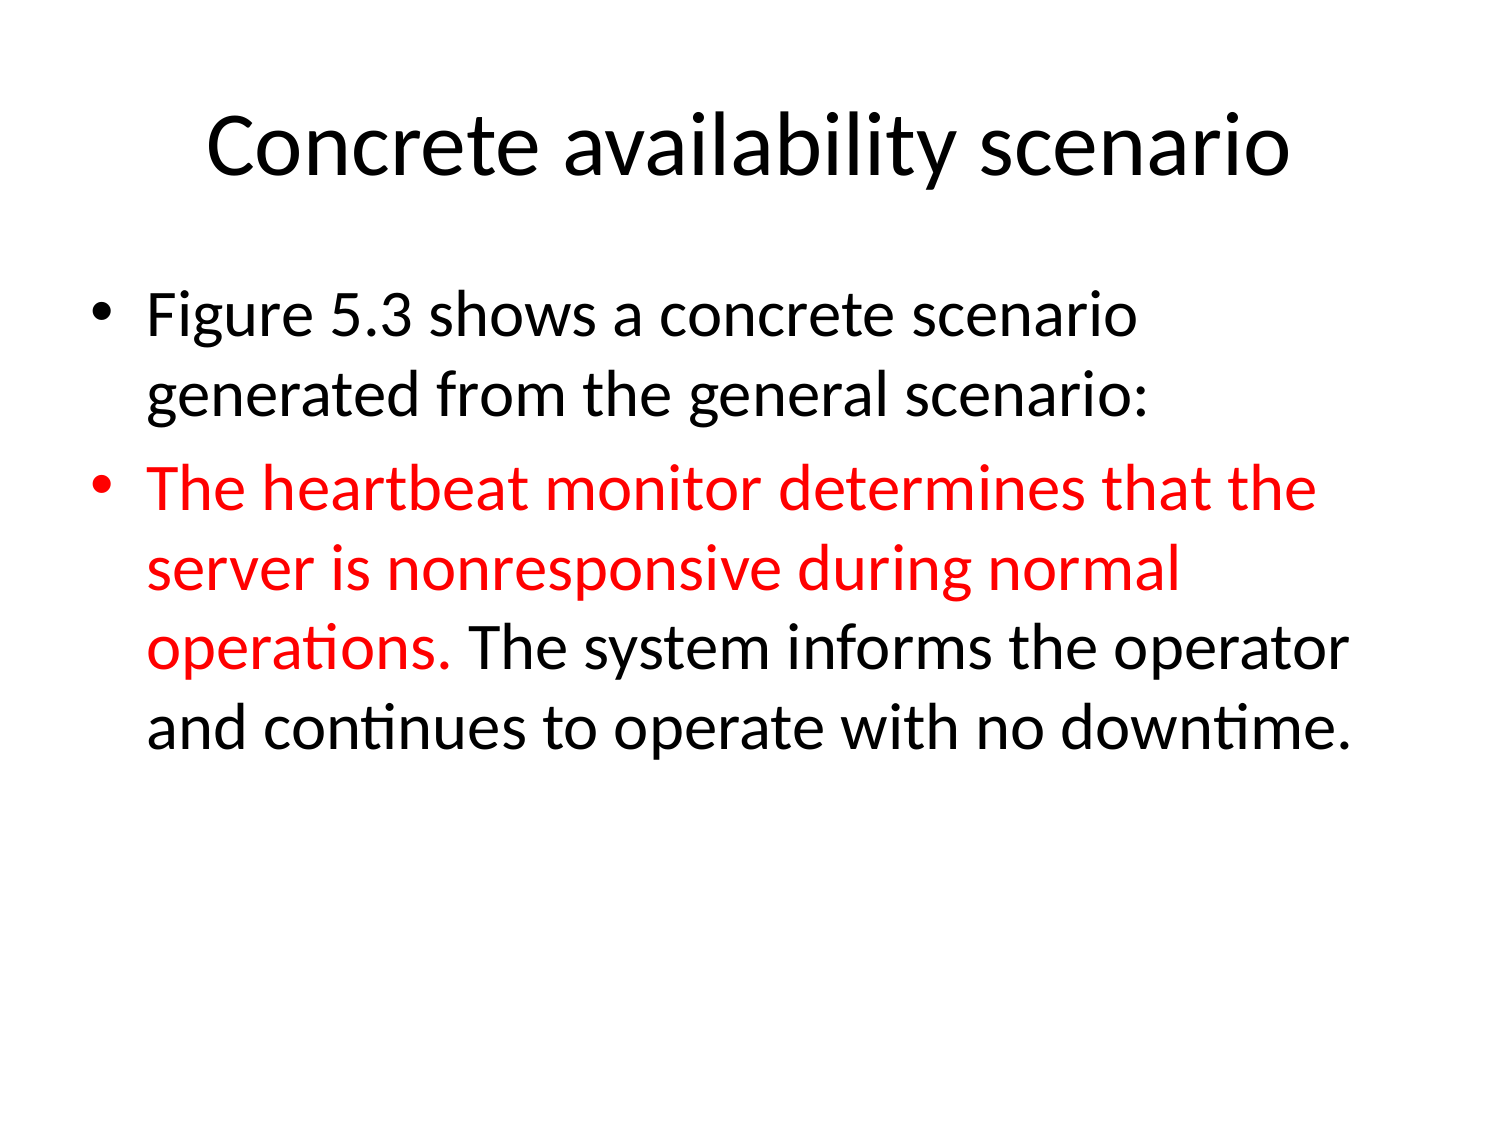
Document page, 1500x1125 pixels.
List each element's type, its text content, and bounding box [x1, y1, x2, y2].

title Concrete availability scenario [75, 45, 1425, 233]
list Figure 5.3 shows a concrete scenario generated from the general scenario: The heartbeat monitor determines that the server is nonresponsive during normal operations. The system informs the operator and continues to operate with no downtime. [75, 262, 1425, 1005]
